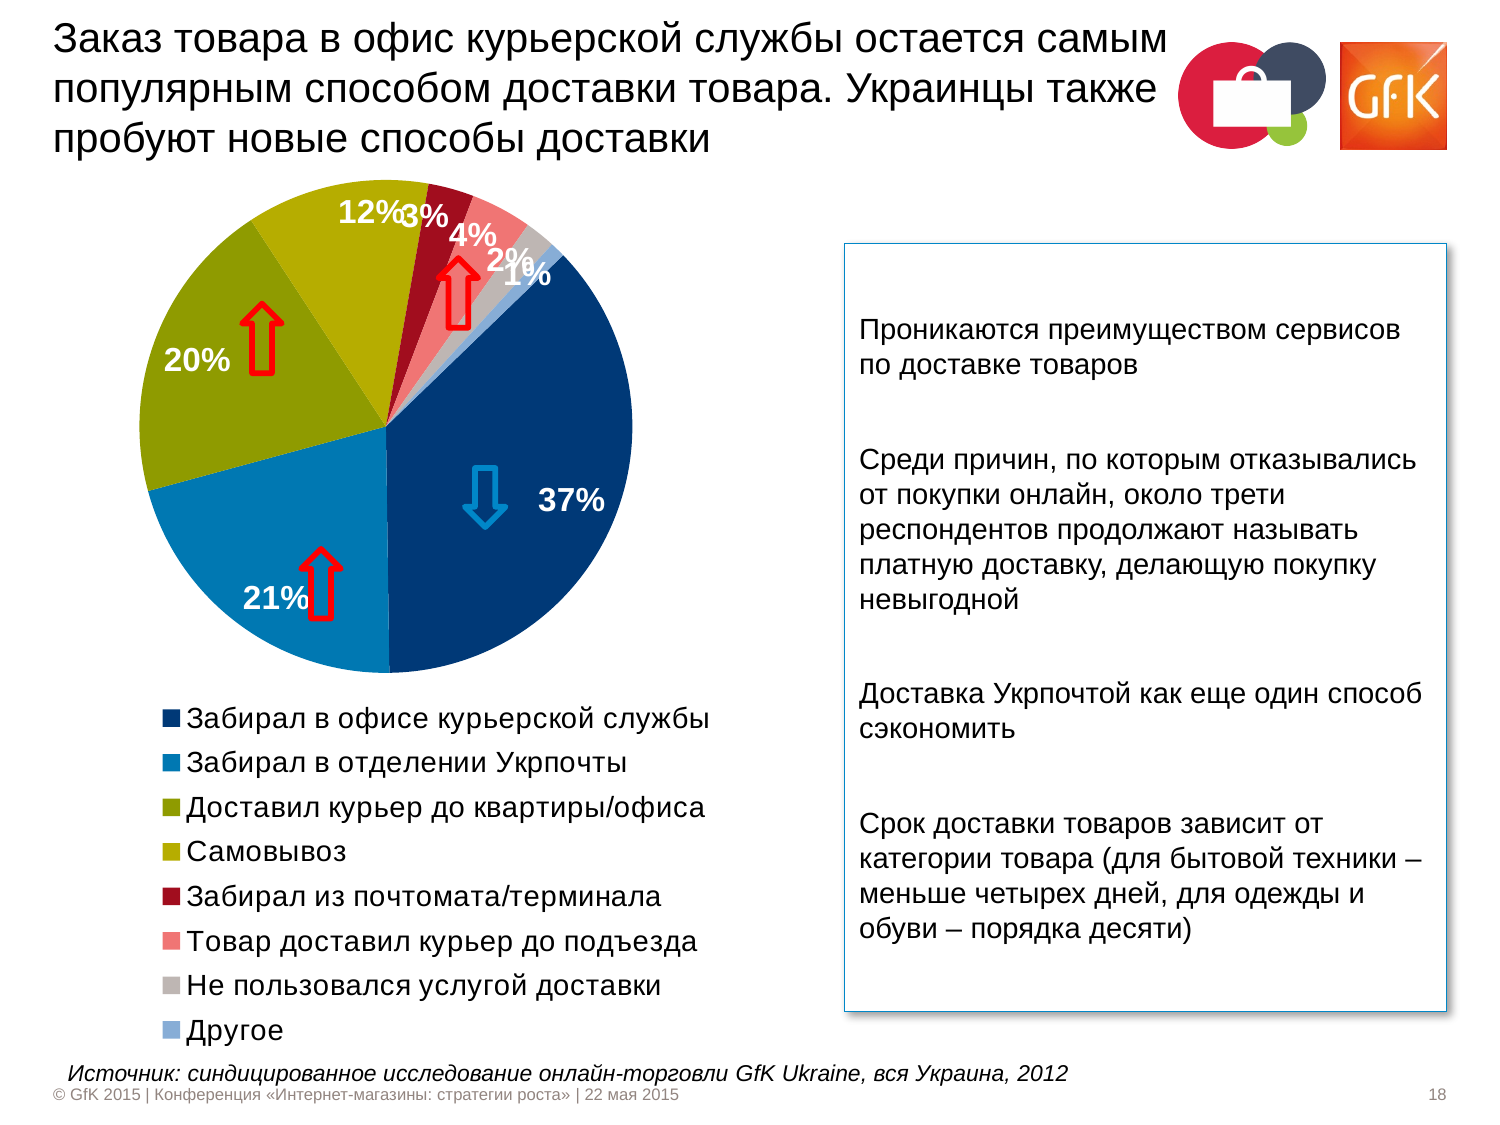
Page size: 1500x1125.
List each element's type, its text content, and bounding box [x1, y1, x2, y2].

text_box Источник: синдицированное исследование онлайн-торговли GfK Ukraine, вся Украина, 2012 [815, 1051, 1300, 1094]
picture [1178, 42, 1326, 54]
text_box Заказ товара в офис курьерской службы остается самым популярным способом доставки товара. Украинцы также пробуют новые способы доставки [52, 54, 1341, 161]
text_box Проникаются преимуществом сервисов по доставке товаров Среди причин, по которым отказывались от покупки онлайн, около трети респондентов продолжают называть платную доставку, делающую покупку невыгодной Доставка Укрпочтой как еще один способ сэкономить Срок доставки товаров зависит от категории товара (для бытовой техники – меньше четырех дней, для одежды и обуви – порядка десяти) [844, 243, 1447, 1012]
chart [64, 154, 810, 1096]
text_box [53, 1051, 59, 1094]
picture [1340, 42, 1447, 150]
